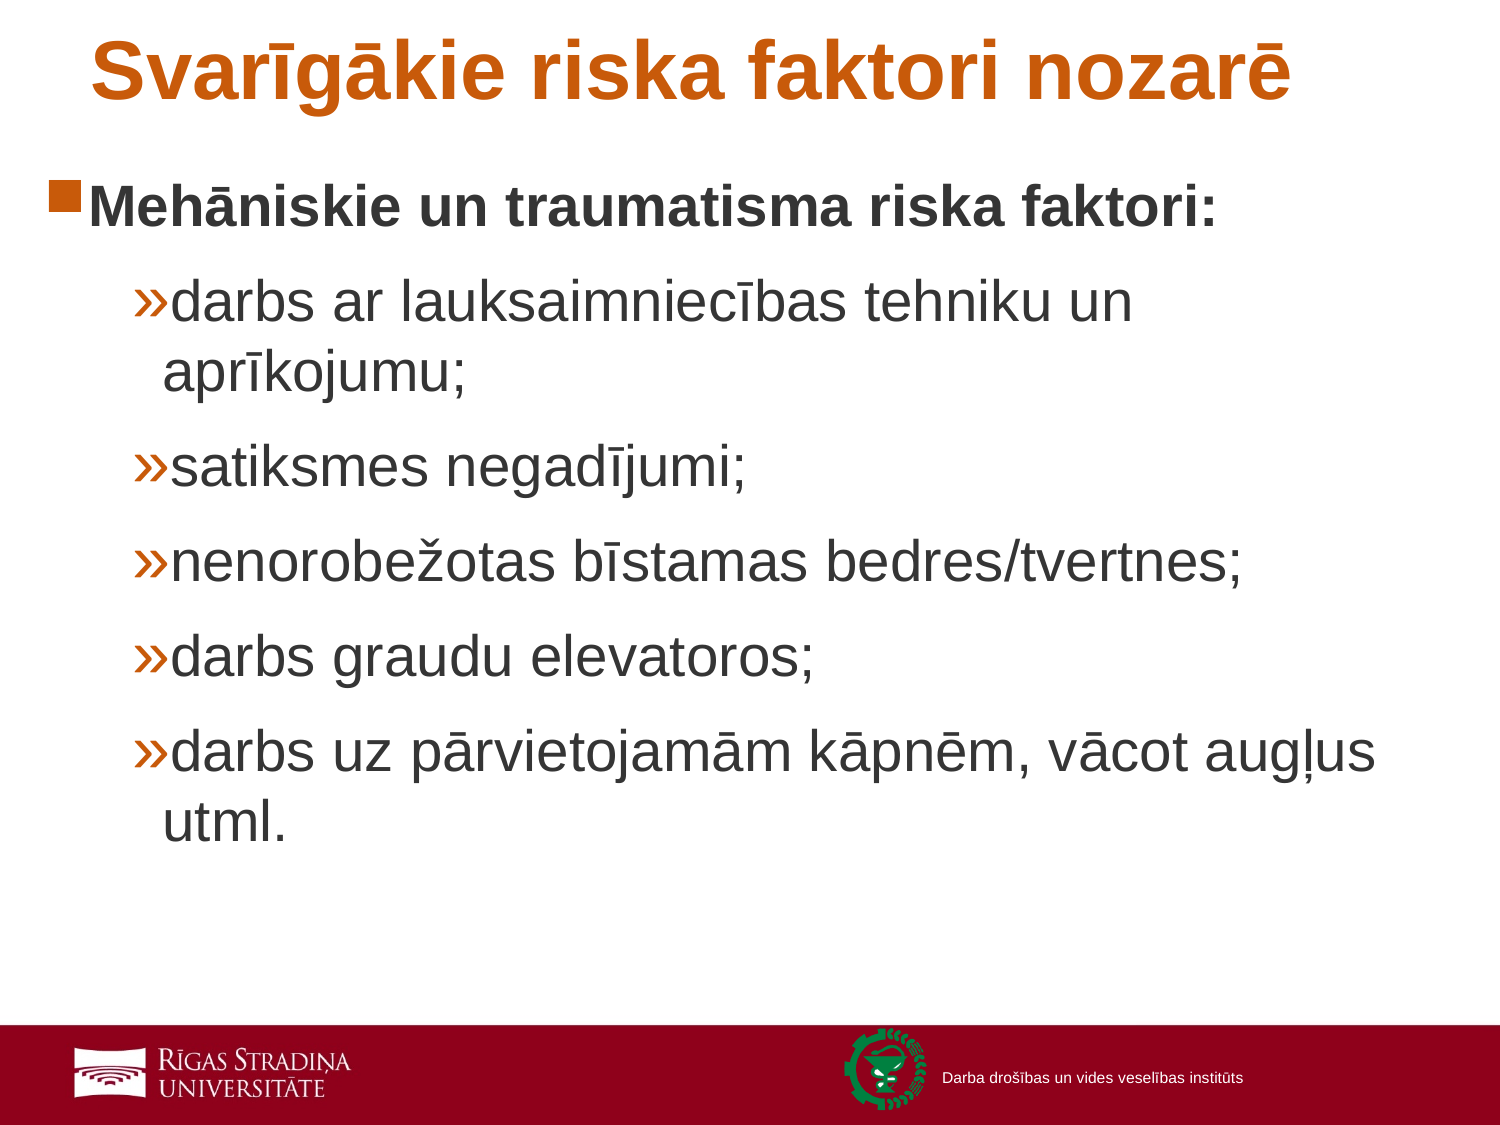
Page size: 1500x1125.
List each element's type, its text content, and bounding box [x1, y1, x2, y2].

list Mehāniskie un traumatisma riska faktori: darbs ar lauksaimniecības tehniku un aprīkojumu; satiksmes negadījumi; nenorobežotas bīstamas bedres/tvertnes; darbs graudu elevatoros; darbs uz pārvietojamām kāpnēm, vācot augļus utml. [29, 160, 1447, 988]
title Svarīgākie riska faktori nozarē [75, 0, 1447, 160]
picture [0, 0, 1500, 1125]
